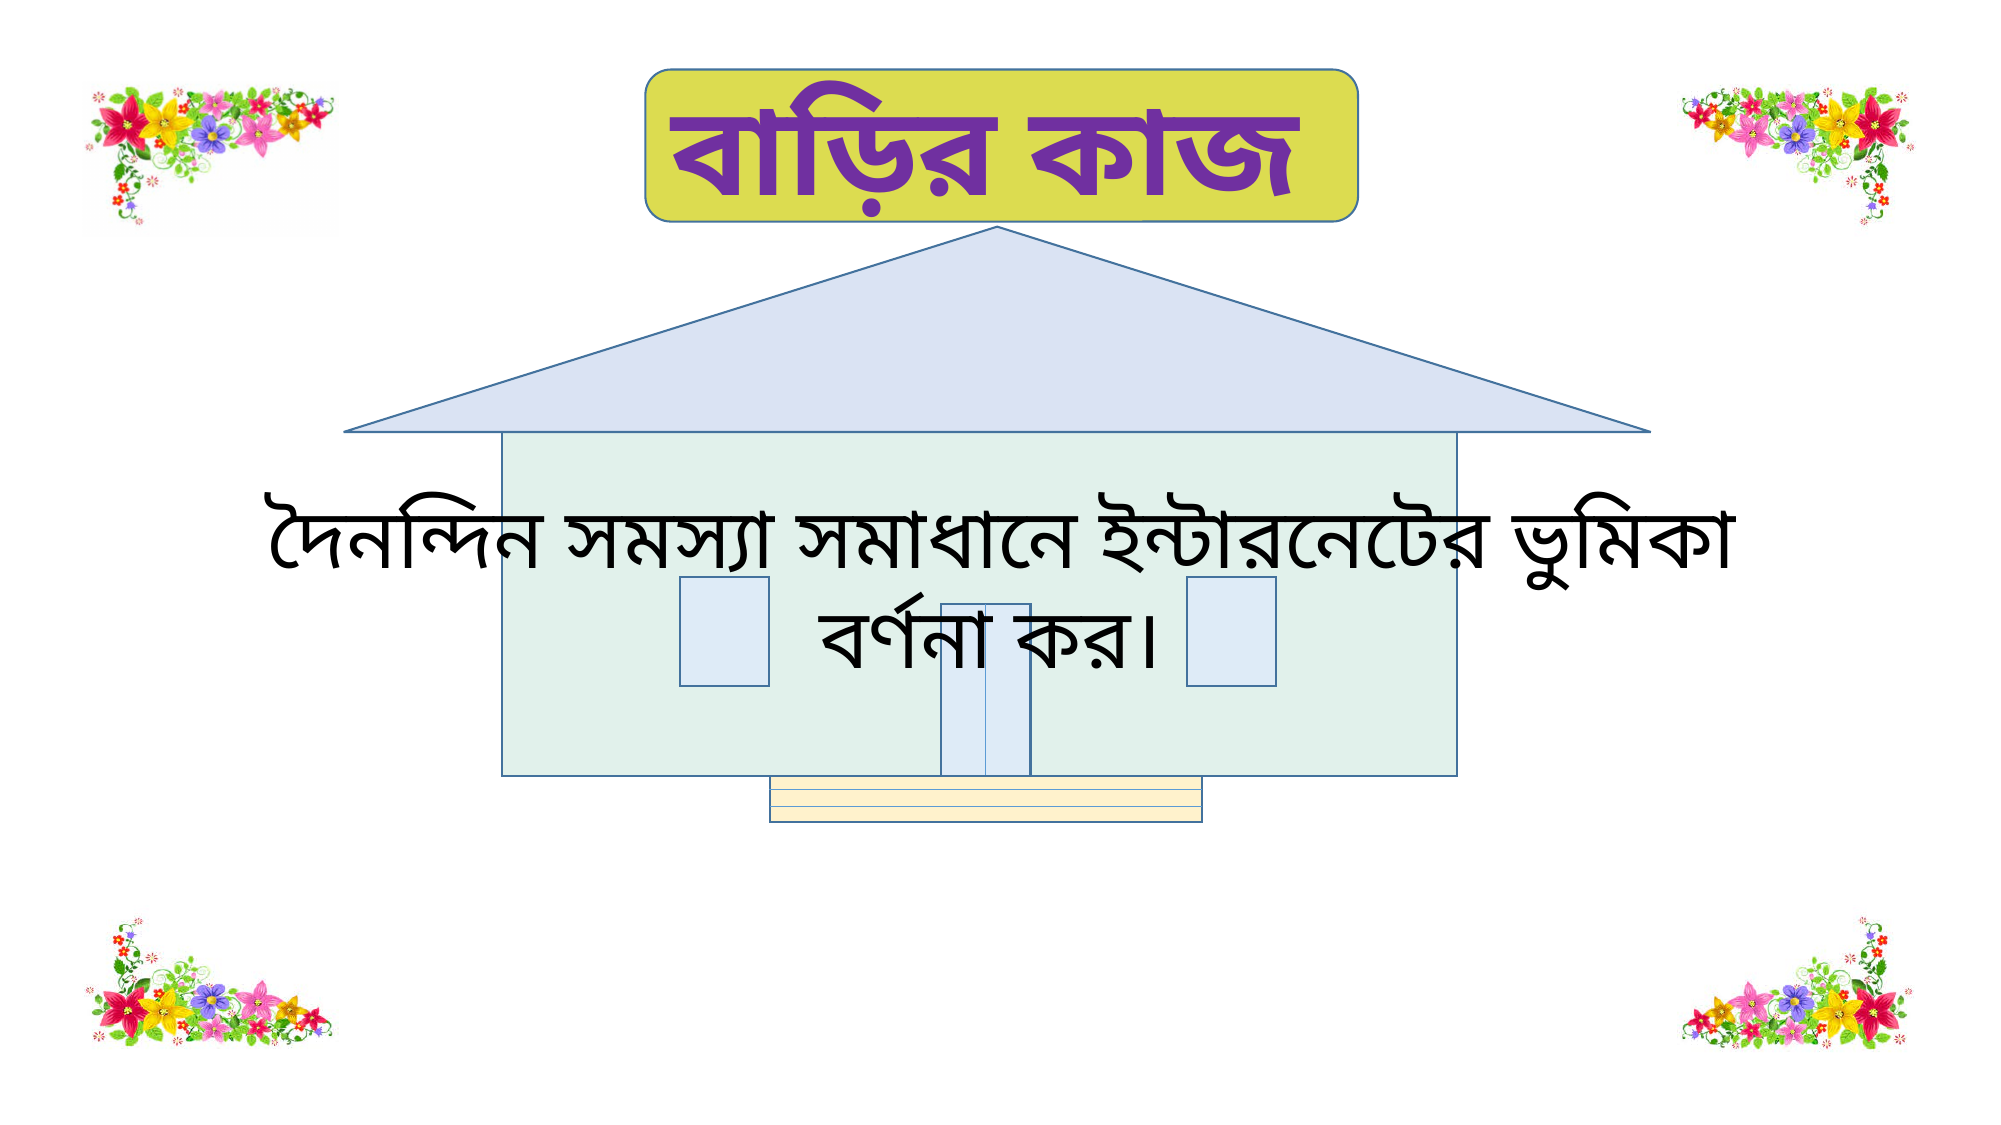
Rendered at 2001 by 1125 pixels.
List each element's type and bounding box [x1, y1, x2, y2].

text_box [23, 20, 1980, 1106]
